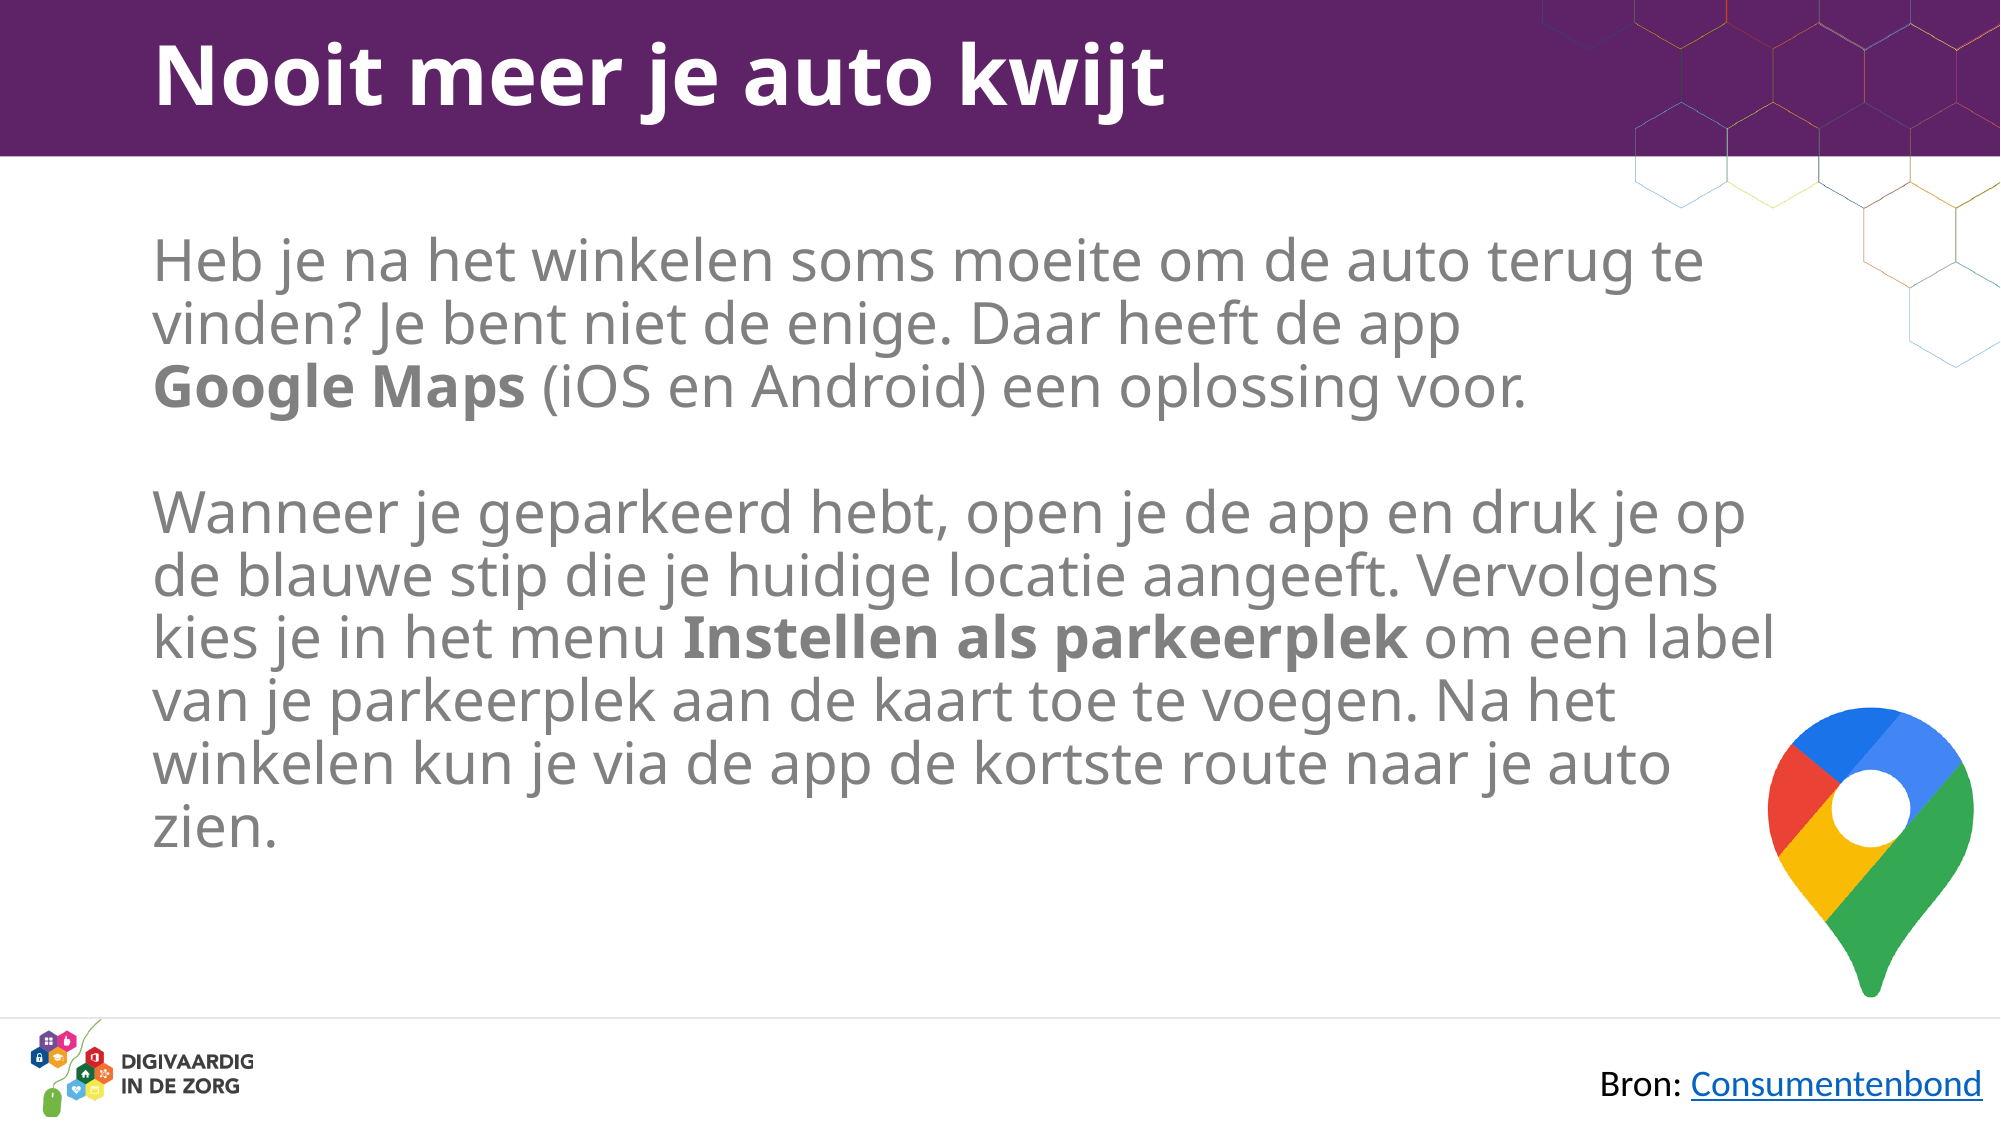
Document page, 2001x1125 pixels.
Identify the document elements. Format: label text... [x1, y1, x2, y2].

picture [1759, 703, 1983, 1011]
title Nooit meer je auto kwijt [137, 29, 2000, 127]
list Heb je na het winkelen soms moeite om de auto terug te vinden? Je bent niet de enige. Daar heeft de app Google Maps (iOS en Android) een oplossing voor. Wanneer je geparkeerd hebt, open je de app en druk je op de blauwe stip die je huidige locatie aangeeft. Vervolgens kies je in het menu Instellen als parkeerplek om een label van je parkeerplek aan de kaart toe te voegen. Na het winkelen kun je via de app de kortste route naar je auto zien. [137, 224, 1814, 1125]
text_box Bron: Consumentenbond [1585, 1051, 1998, 1112]
picture [1352, 0, 2001, 447]
